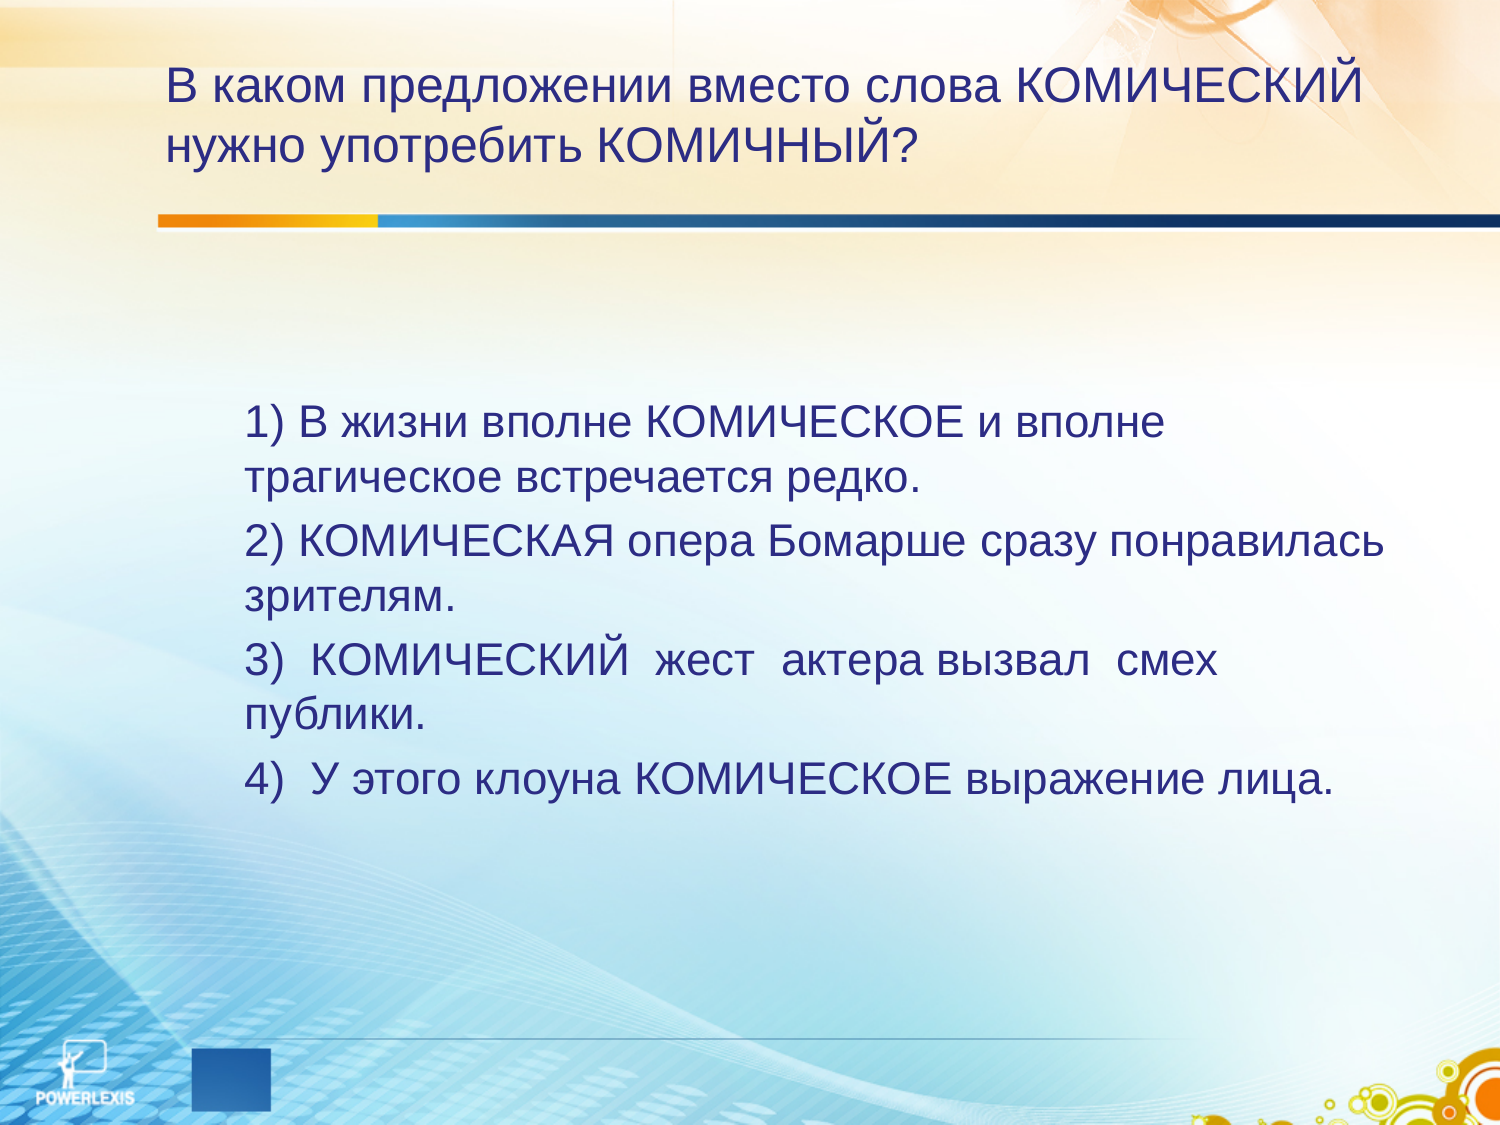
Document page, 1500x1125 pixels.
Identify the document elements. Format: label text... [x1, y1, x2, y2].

list 1) В жизни вполне КОМИЧЕСКОЕ и вполне трагическое встречается редко. 2) КОМИЧЕСКАЯ опера Бомарше сразу понравилась зрителям. 3) КОМИЧЕСКИЙ жест актера вызвал смех публики. 4) У этого клоуна КОМИЧЕСКОЕ выражение лица. [139, 319, 1428, 965]
picture [0, 0, 1500, 1125]
title В каком предложении вместо слова КОМИЧЕСКИЙ нужно употребить КОМИЧНЫЙ? [149, 18, 1500, 207]
